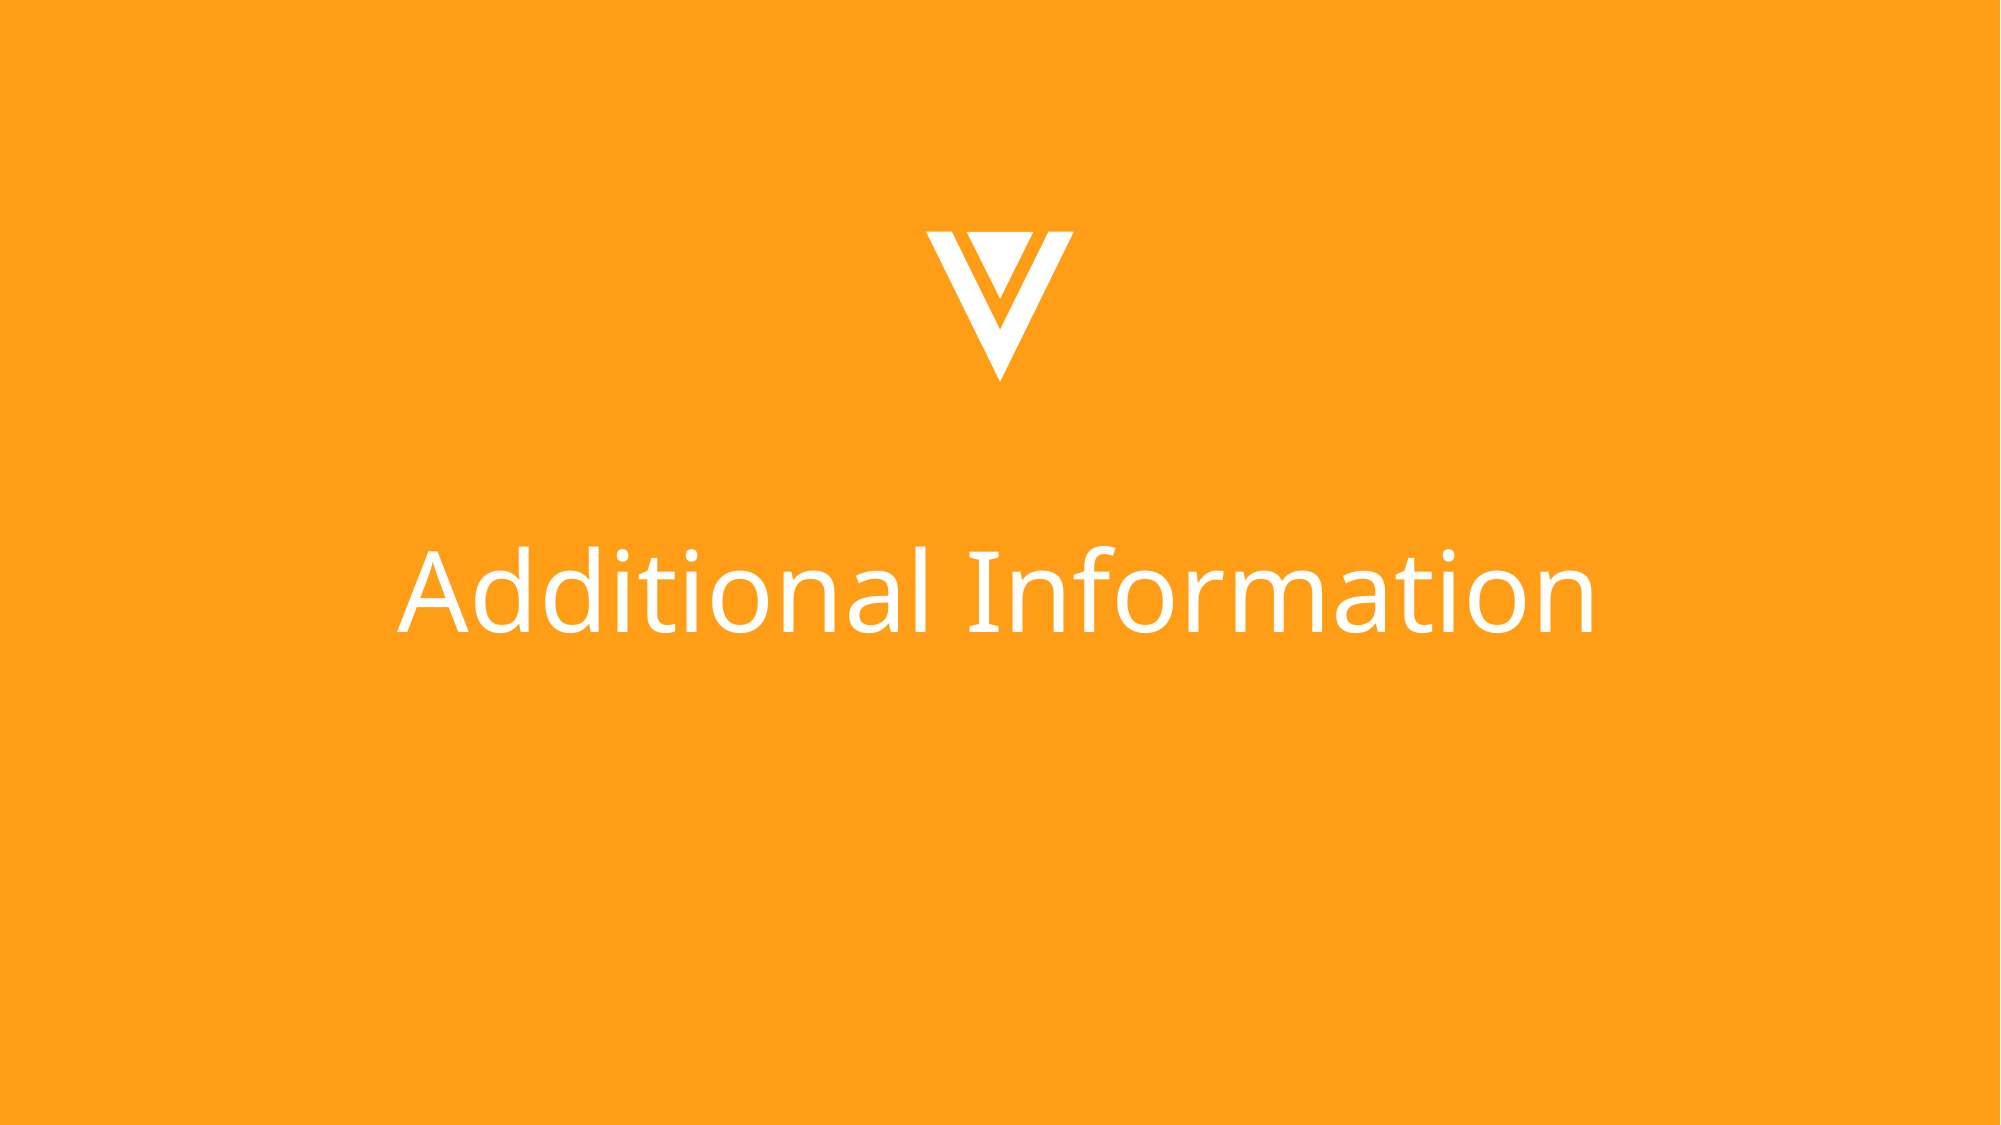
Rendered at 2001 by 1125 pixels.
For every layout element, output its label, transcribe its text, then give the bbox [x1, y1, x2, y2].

title Additional Information [249, 267, 1750, 660]
